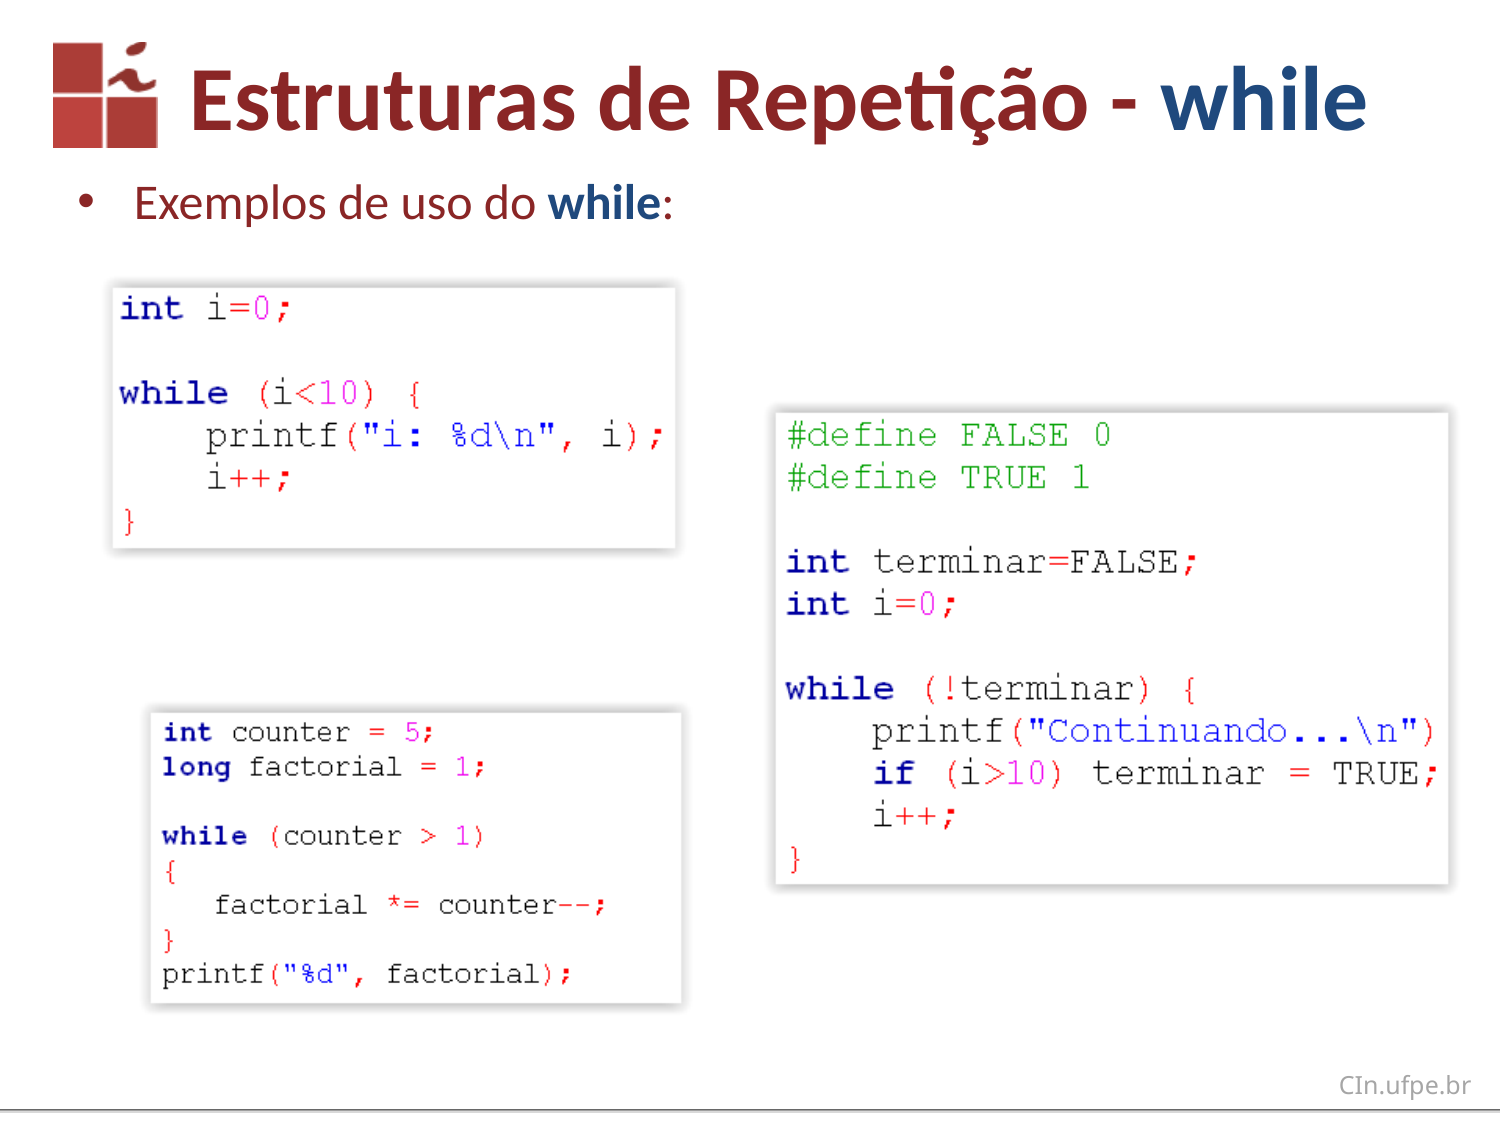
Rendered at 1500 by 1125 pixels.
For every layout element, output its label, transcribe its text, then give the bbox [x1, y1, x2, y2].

picture [0, 1109, 1500, 1113]
picture [99, 274, 688, 562]
title Estruturas de Repetição - while [174, 0, 1450, 162]
picture [762, 399, 1462, 898]
picture [137, 699, 694, 1016]
list Exemplos de uso do while: [62, 162, 1450, 924]
picture [53, 42, 158, 148]
